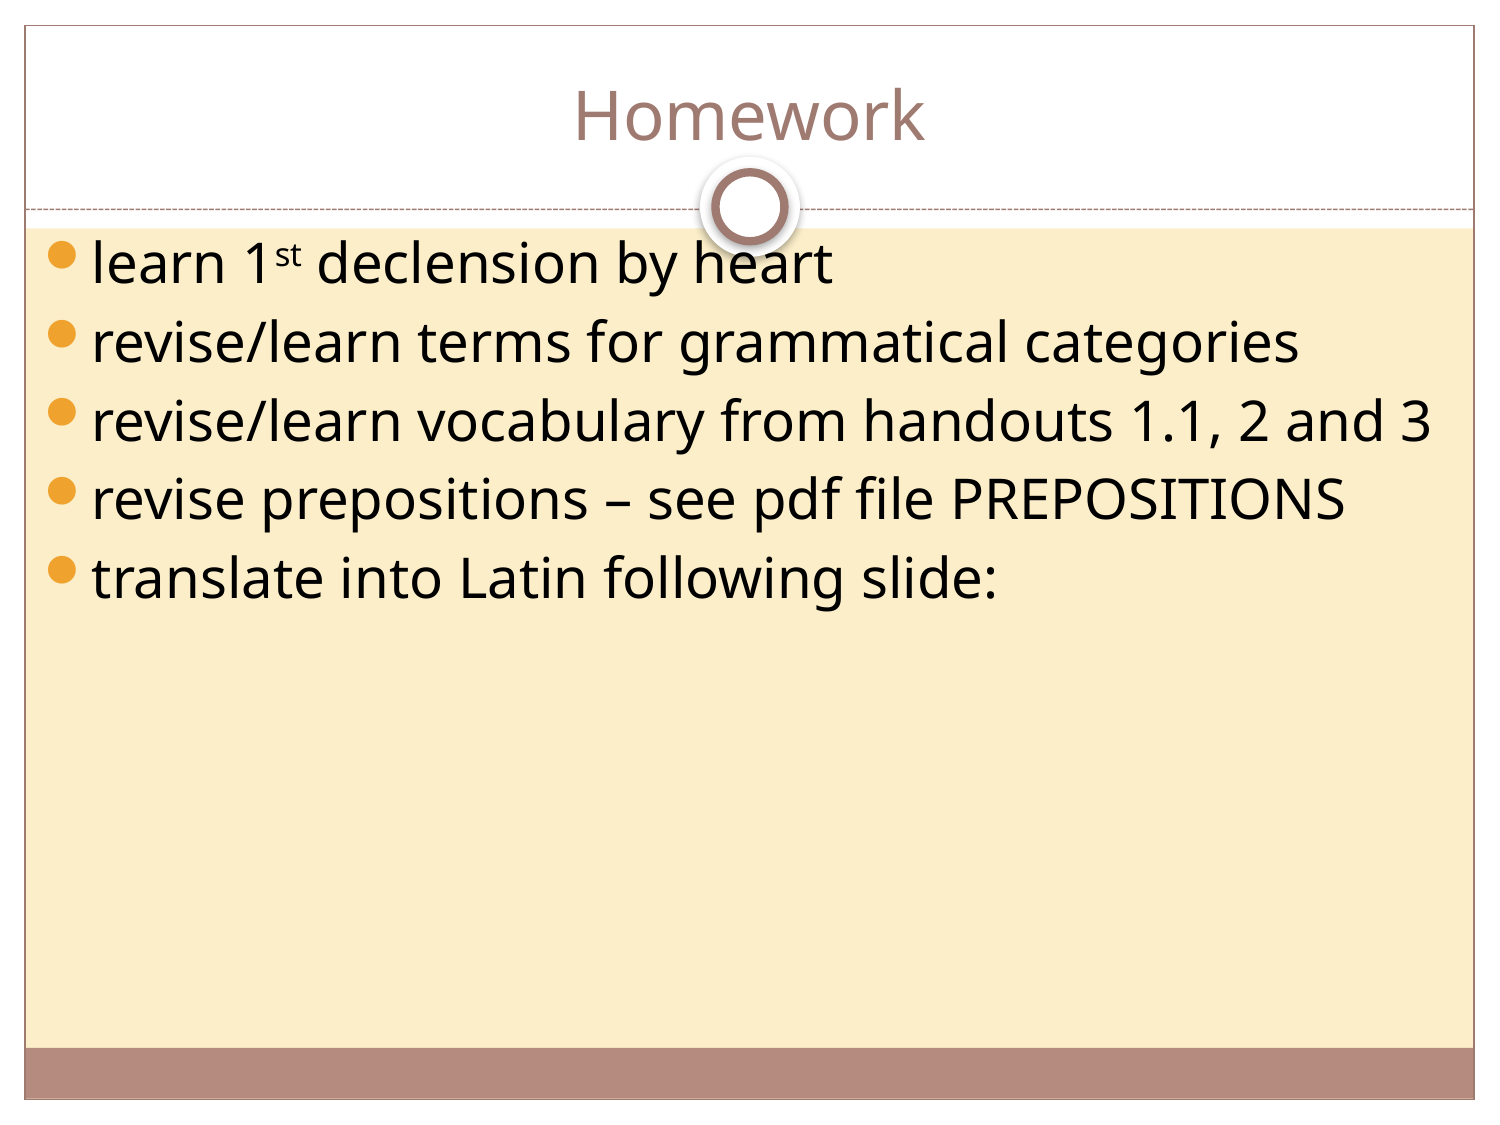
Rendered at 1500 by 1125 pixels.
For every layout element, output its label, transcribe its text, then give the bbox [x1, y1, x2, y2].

list learn 1st declension by heart revise/learn terms for grammatical categories revise/learn vocabulary from handouts 1.1, 2 and 3 revise prepositions – see pdf file PREPOSITIONS translate into Latin following slide: [29, 219, 1483, 1001]
title Homework [49, 37, 1450, 162]
